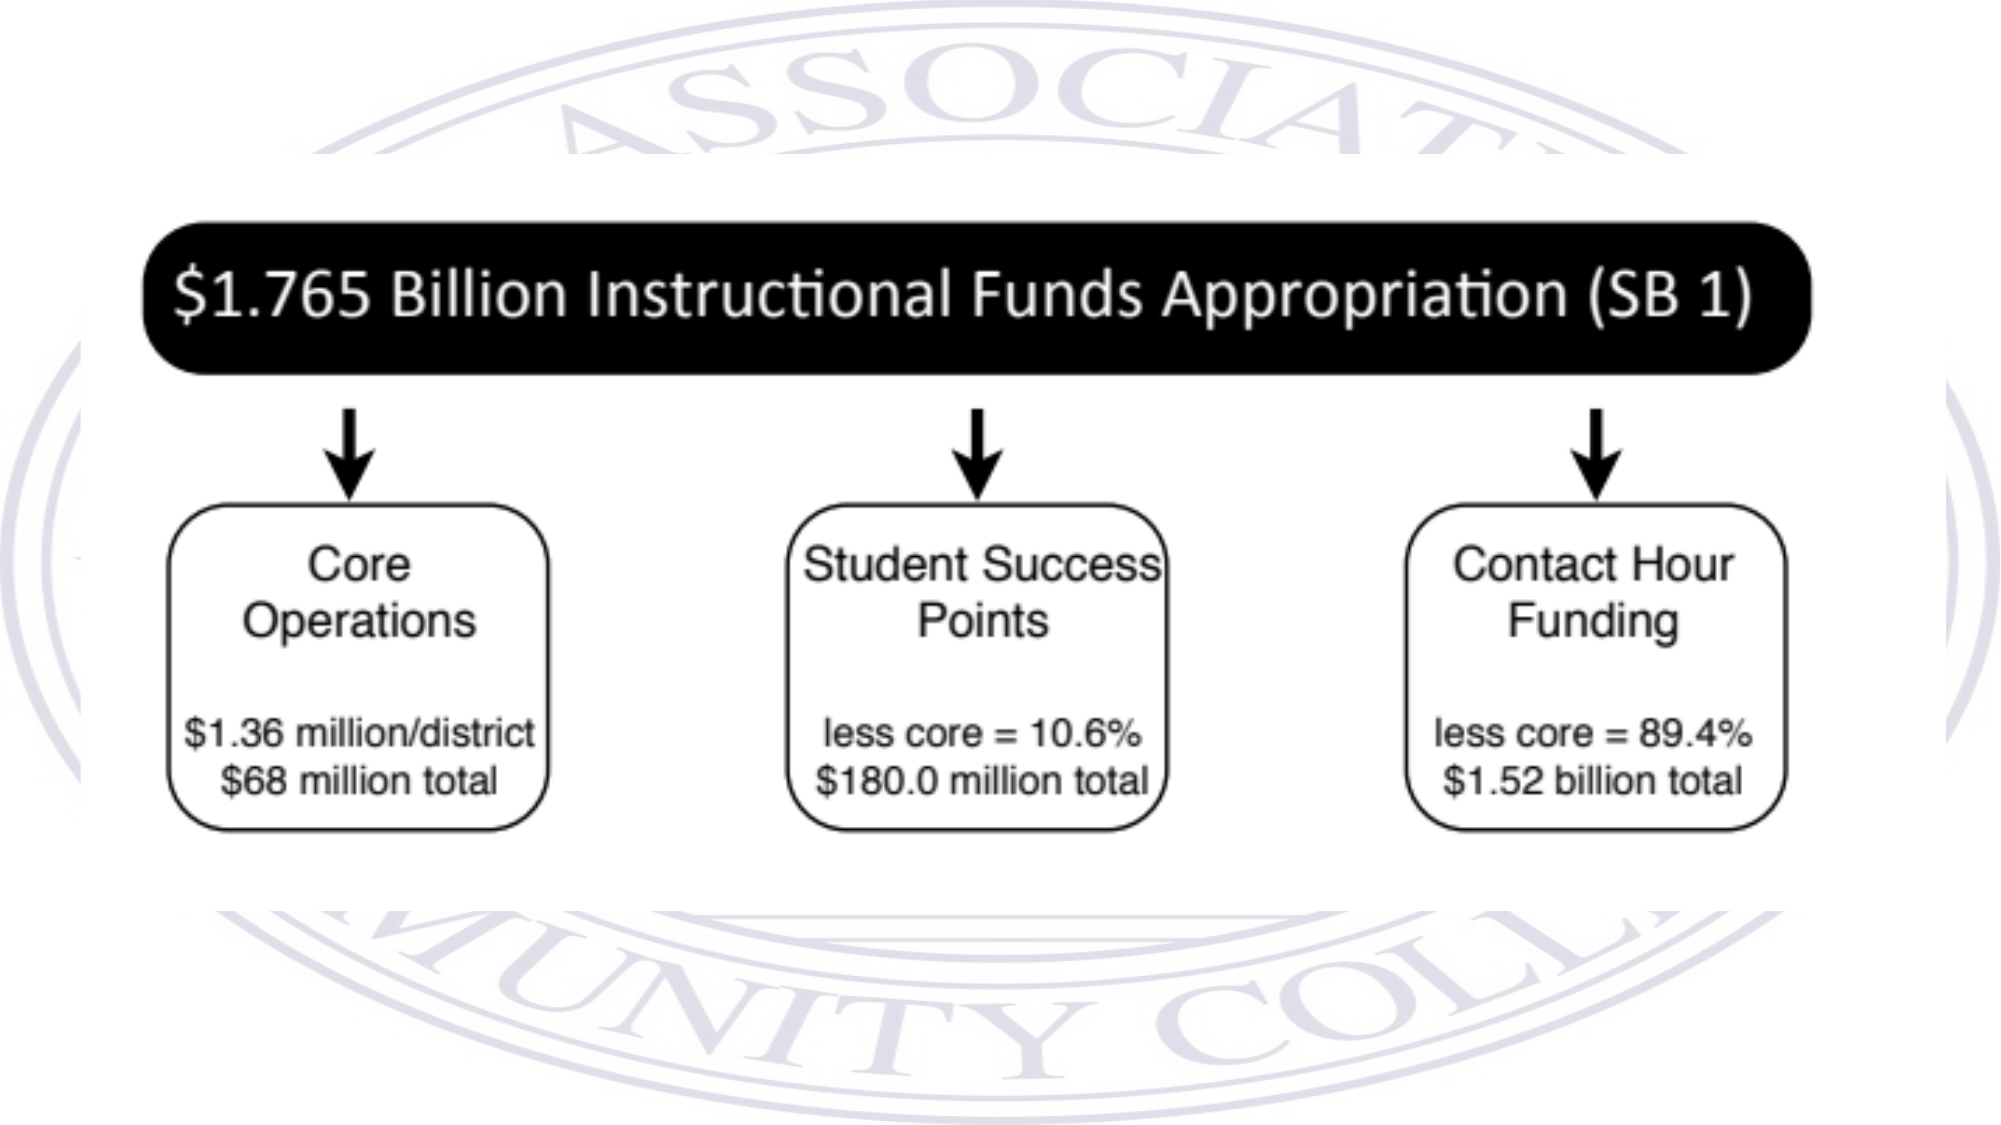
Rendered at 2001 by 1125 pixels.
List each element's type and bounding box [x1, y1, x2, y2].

picture [80, 154, 1946, 911]
